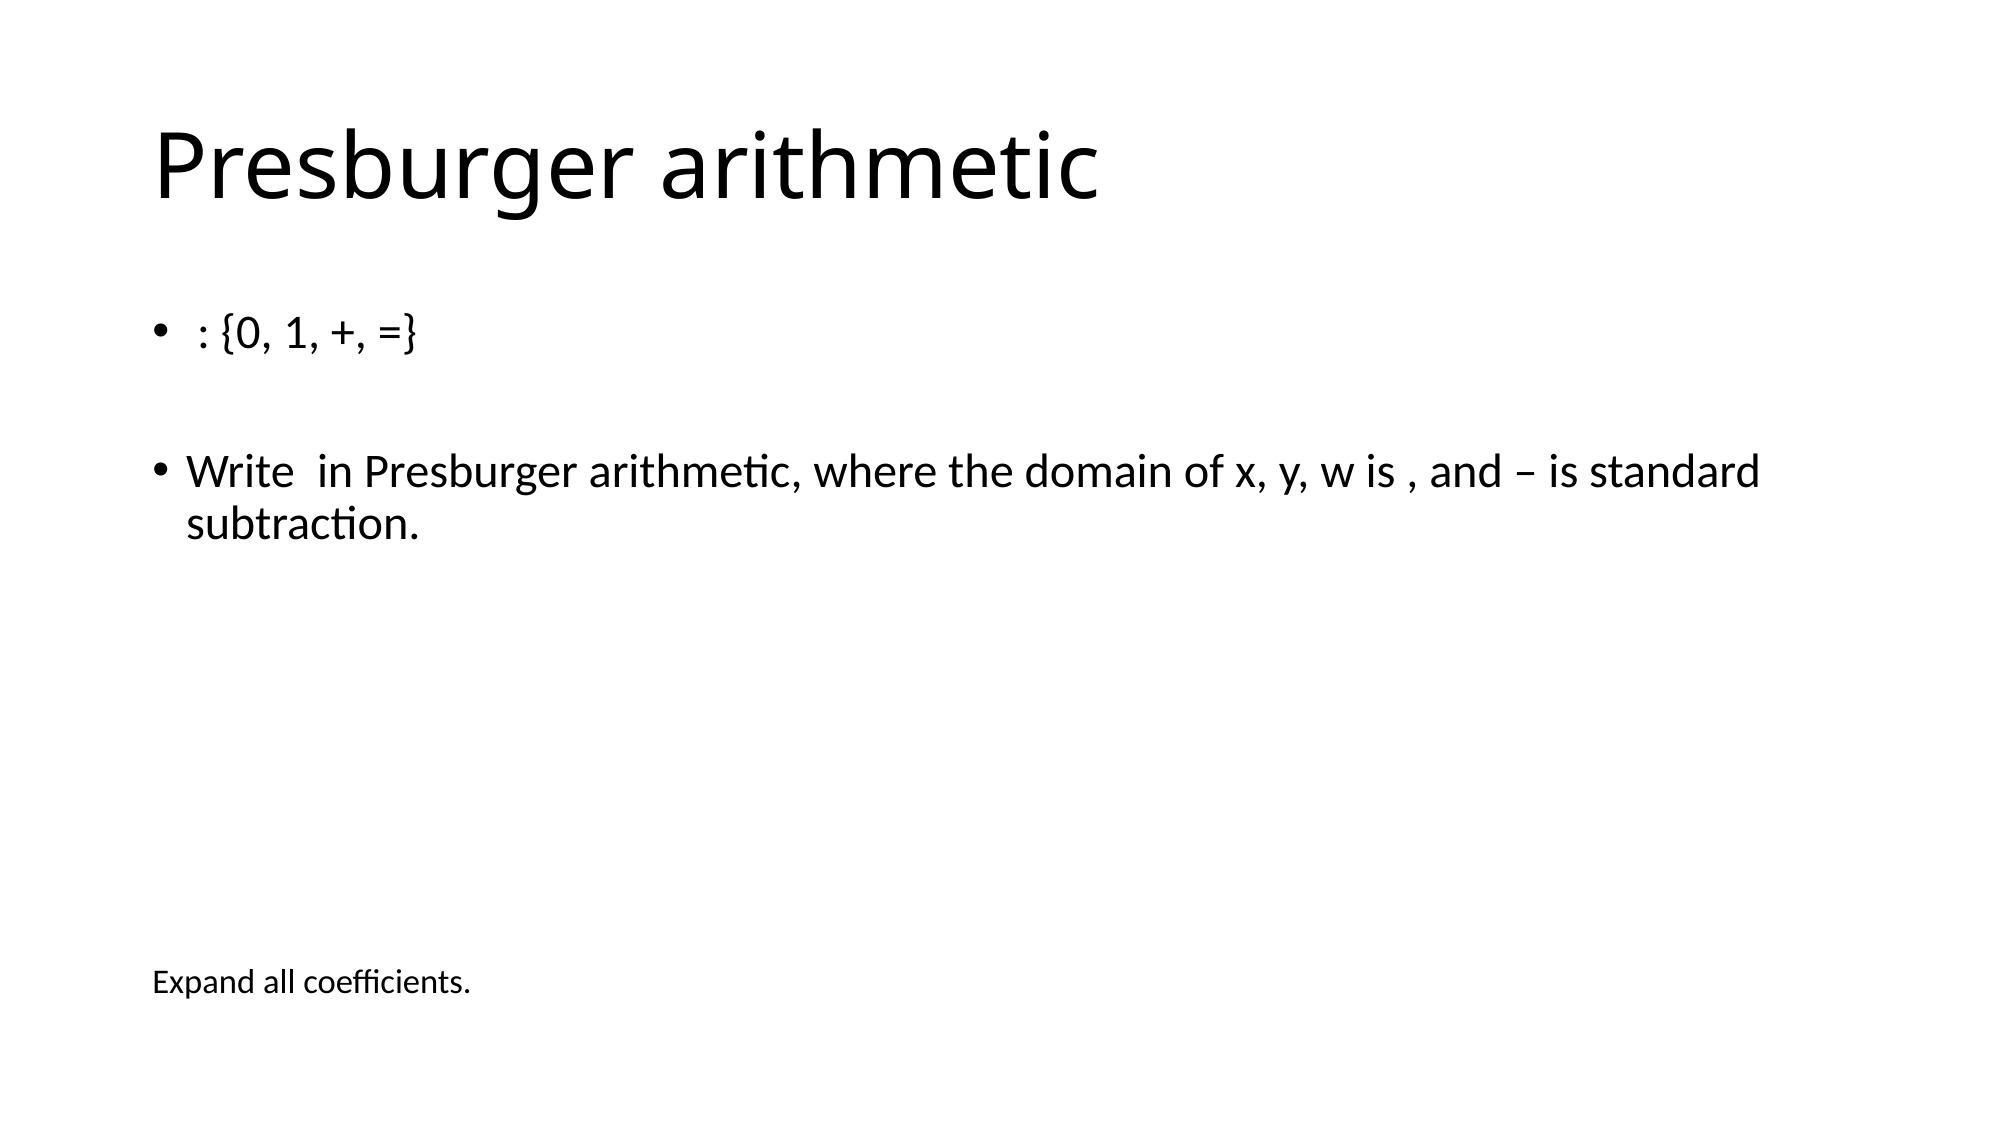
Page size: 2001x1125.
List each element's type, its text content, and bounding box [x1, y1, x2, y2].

title Presburger arithmetic [137, 59, 1863, 278]
